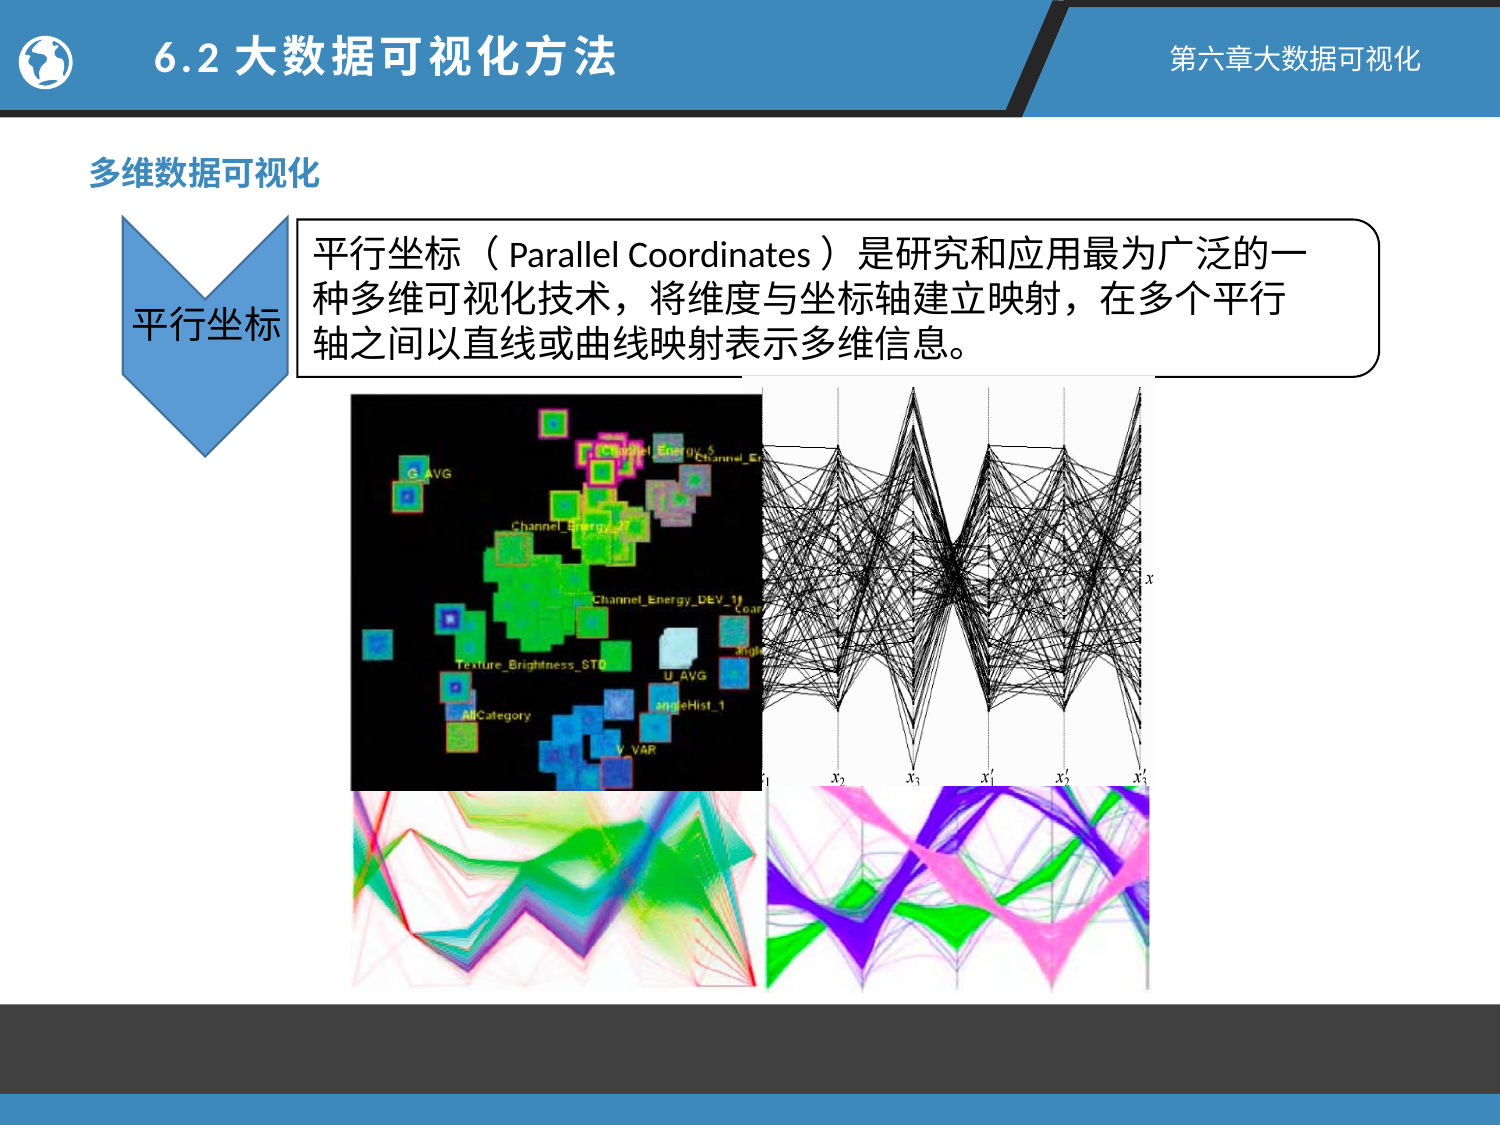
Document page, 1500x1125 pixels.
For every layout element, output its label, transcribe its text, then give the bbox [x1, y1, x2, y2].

text_box [296, 218, 1381, 378]
text_box 平行坐标 [116, 293, 297, 354]
picture [350, 376, 1155, 993]
text_box [121, 354, 289, 459]
text_box [0, 1093, 1500, 1125]
text_box [210, 214, 289, 293]
text_box [121, 214, 201, 293]
text_box [0, 1003, 1500, 1093]
text_box 多维数据可视化 [73, 144, 337, 200]
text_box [0, 0, 1500, 118]
text_box 平行坐标（Parallel Coordinates）是研究和应用最为广泛的一种多维可视化技术，将维度与坐标轴建立映射，在多个平行轴之间以直线或曲线映射表示多维信息。 [297, 222, 1337, 373]
